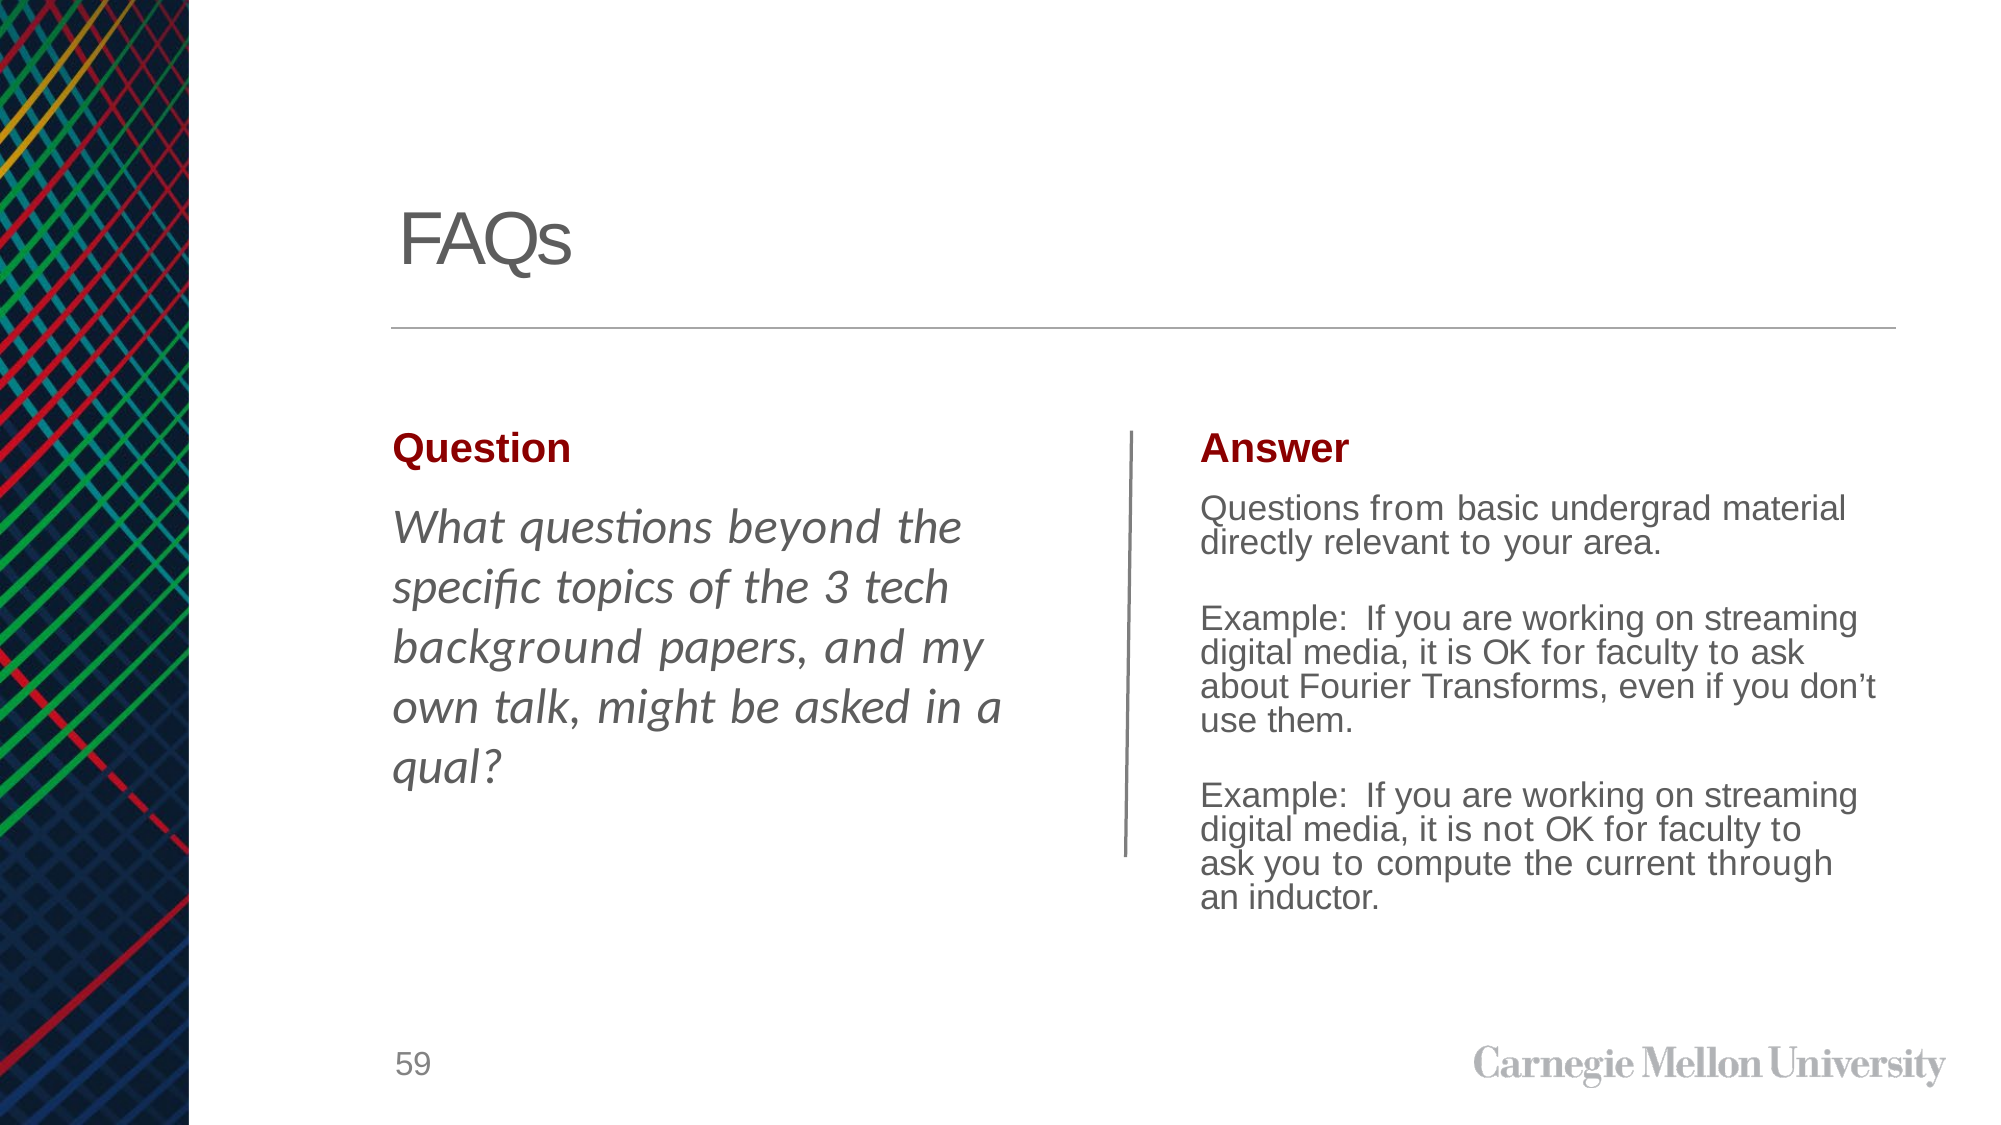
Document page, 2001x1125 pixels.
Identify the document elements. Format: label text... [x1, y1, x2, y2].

picture [0, 0, 188, 1125]
text_box Answer Questions from basic undergrad material directly relevant to your area. Example: If you are working on streaming digital media, it is OK for faculty to ask about Fourier Transforms, even if you don’t use them. Example: If you are working on streaming digital media, it is not OK for faculty to ask you to compute the current through an inductor. [1197, 402, 1887, 917]
slide_number 59 [386, 1038, 444, 1125]
title FAQs [396, 187, 576, 377]
text_box Question What questions beyond the specific topics of the 3 tech background papers, and my own talk, might be asked in a qual? [390, 400, 1013, 793]
picture [1474, 1045, 1946, 1088]
